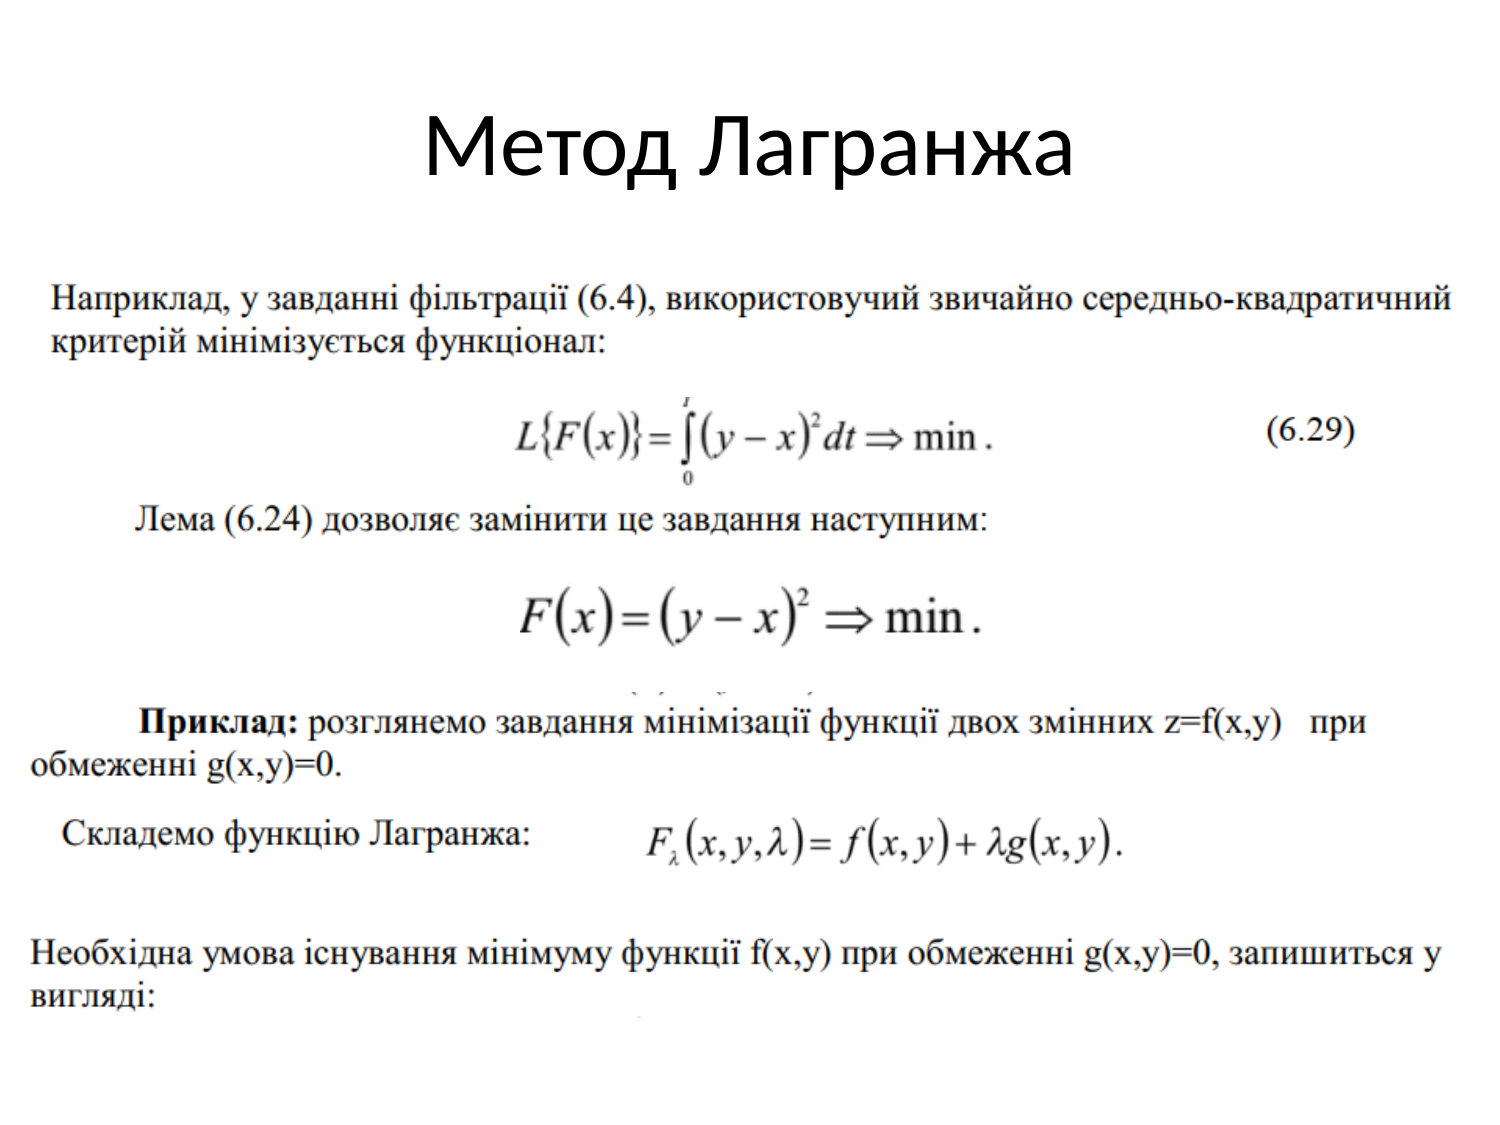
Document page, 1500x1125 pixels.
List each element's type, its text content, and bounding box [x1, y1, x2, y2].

picture [619, 810, 1130, 875]
picture [123, 396, 1011, 545]
picture [14, 928, 1455, 1018]
picture [52, 810, 538, 861]
picture [17, 692, 1393, 787]
picture [520, 578, 992, 659]
title Метод Лагранжа [75, 45, 1425, 233]
picture [1257, 396, 1382, 467]
picture [42, 278, 1470, 370]
